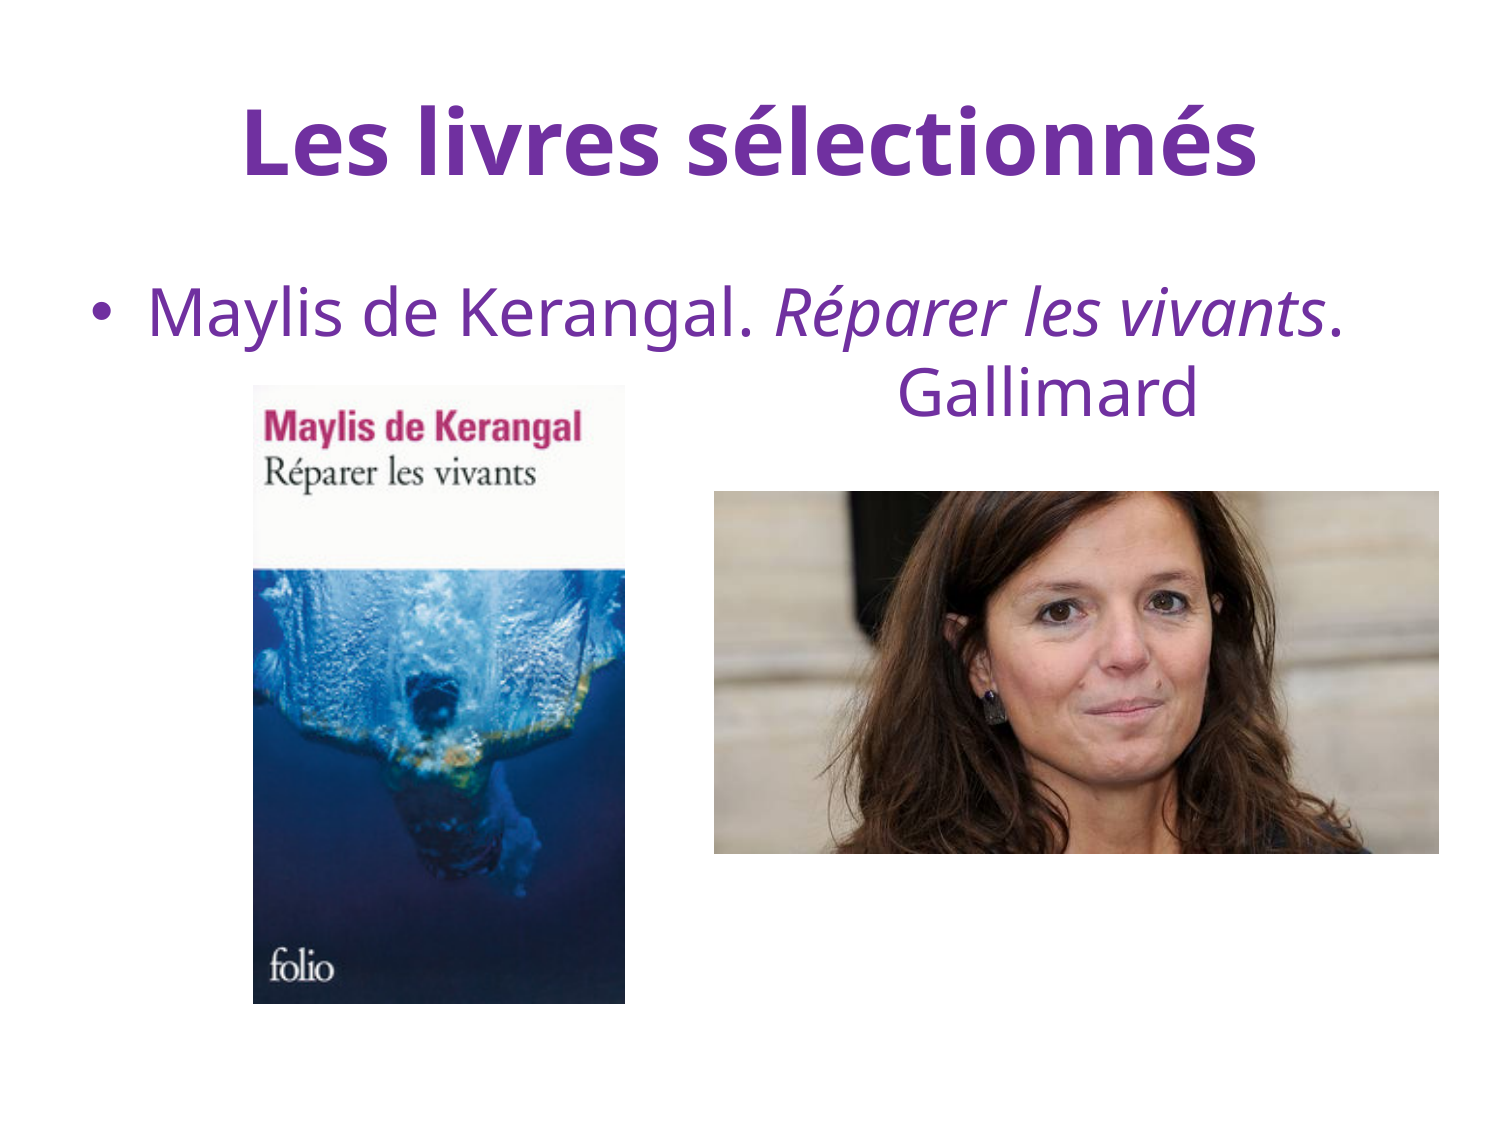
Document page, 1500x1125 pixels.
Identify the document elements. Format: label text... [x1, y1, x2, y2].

list Maylis de Kerangal. Réparer les vivants. Gallimard [75, 262, 1425, 1005]
title Les livres sélectionnés [75, 45, 1425, 233]
picture [714, 491, 1439, 854]
picture [253, 385, 626, 1004]
